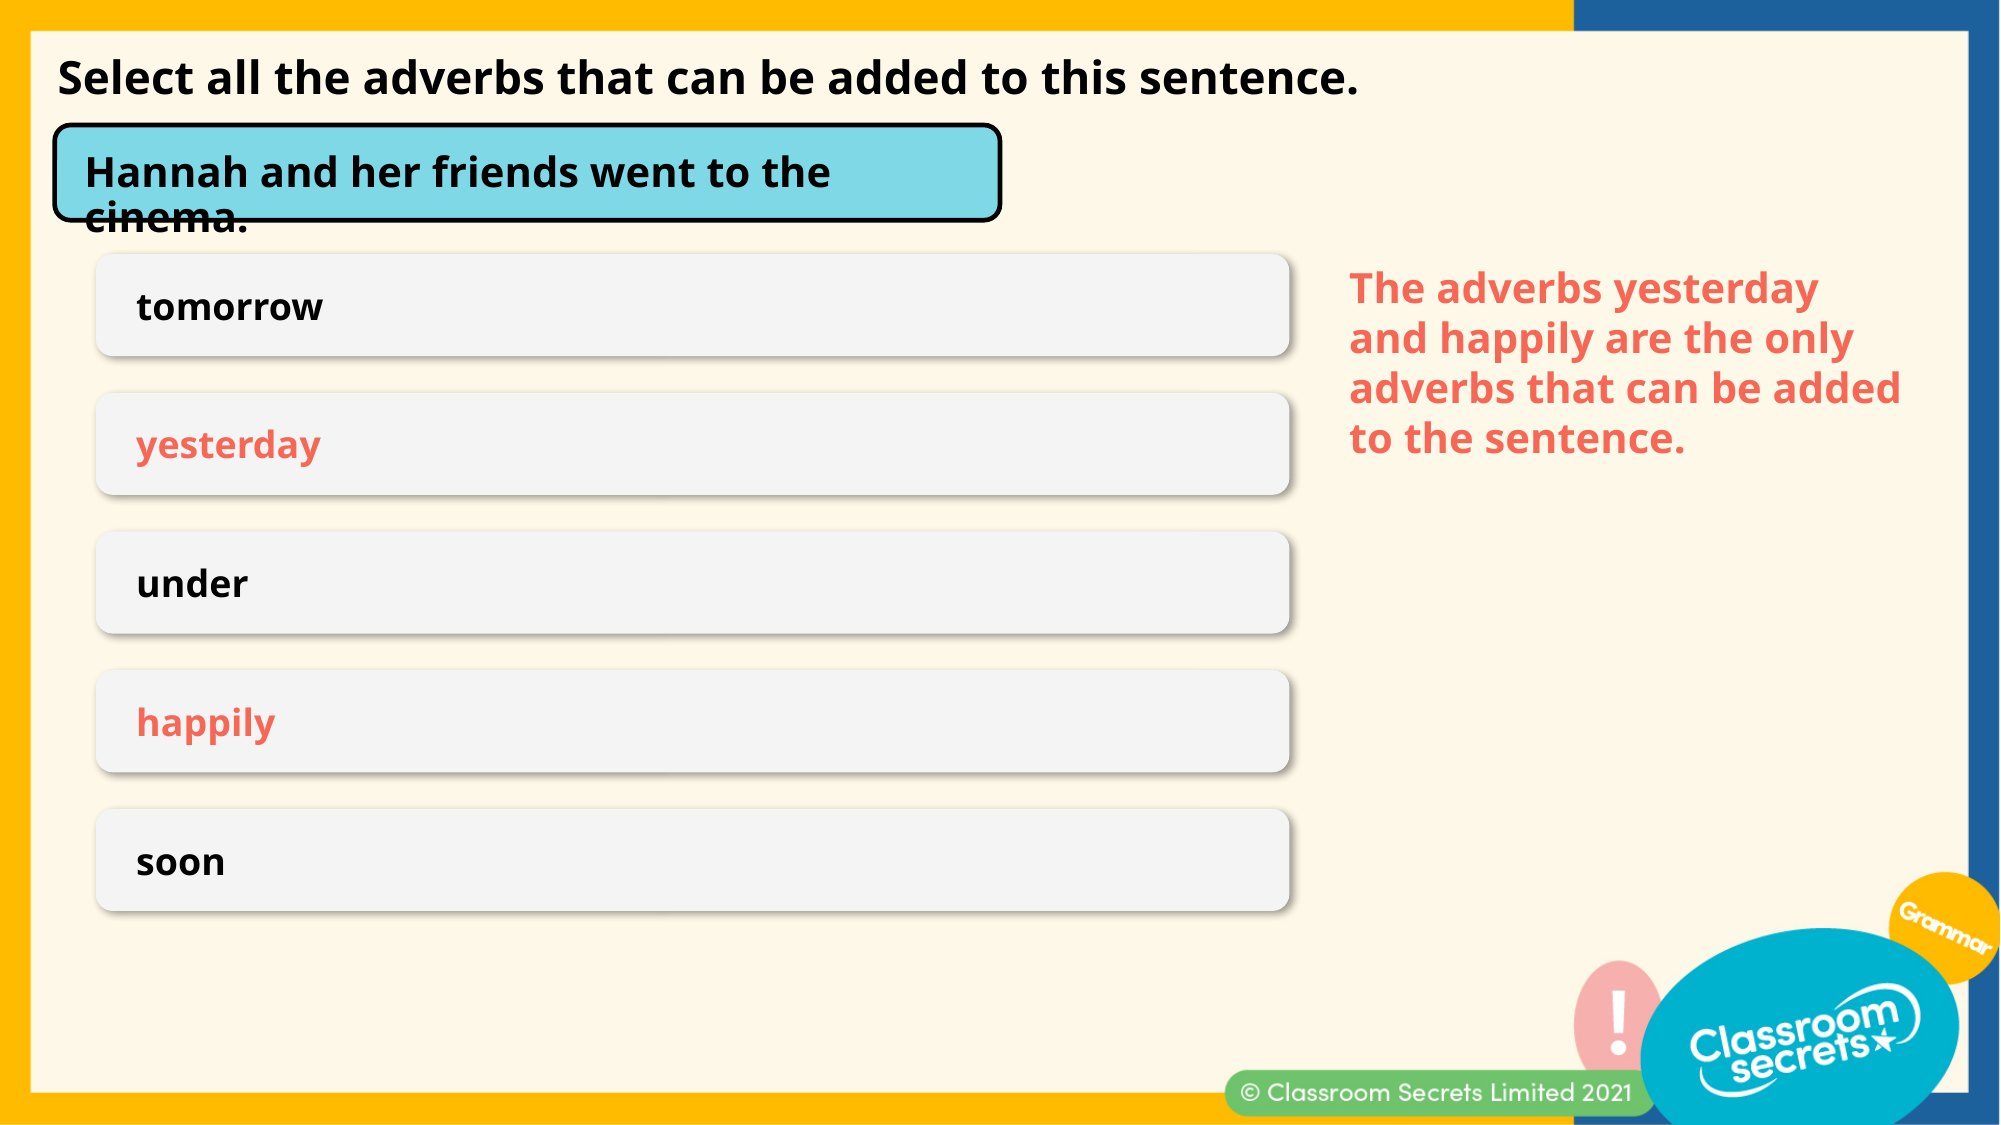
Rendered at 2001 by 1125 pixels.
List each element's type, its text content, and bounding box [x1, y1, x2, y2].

text_box yesterday [94, 391, 1291, 496]
text_box happily [94, 669, 1291, 774]
text_box [53, 123, 1002, 222]
list Select all the adverbs that can be added to this sentence. [42, 47, 1965, 194]
picture [0, 0, 2000, 1125]
text_box The adverbs yesterday and happily are the only adverbs that can be added to the sentence. [1334, 253, 1924, 469]
text_box tomorrow [94, 253, 1291, 358]
text_box soon [94, 807, 1291, 913]
text_box under [94, 530, 1291, 635]
text_box Hannah and her friends went to the cinema. [69, 144, 1011, 221]
